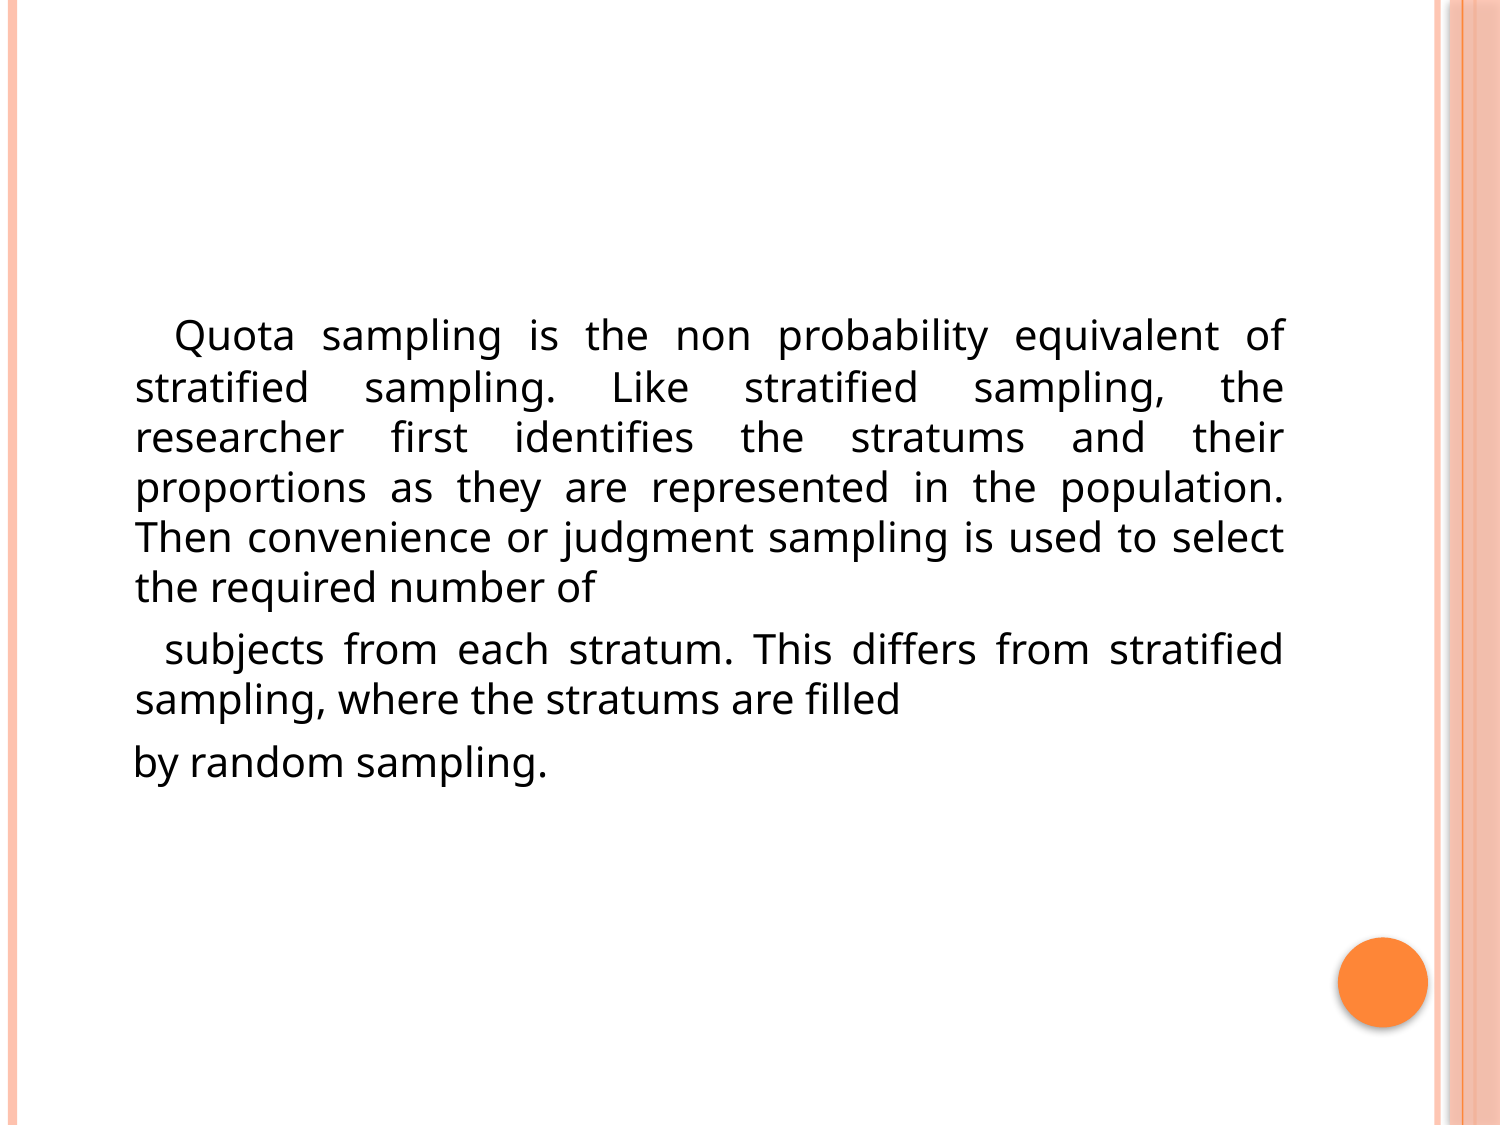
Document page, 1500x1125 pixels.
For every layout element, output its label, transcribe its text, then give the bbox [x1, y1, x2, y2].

list Quota sampling is the non probability equivalent of stratified sampling. Like stratified sampling, the researcher first identifies the stratums and their proportions as they are represented in the population. Then convenience or judgment sampling is used to select the required number of subjects from each stratum. This differs from stratified sampling, where the stratums are filled by random sampling. [75, 292, 1300, 1062]
